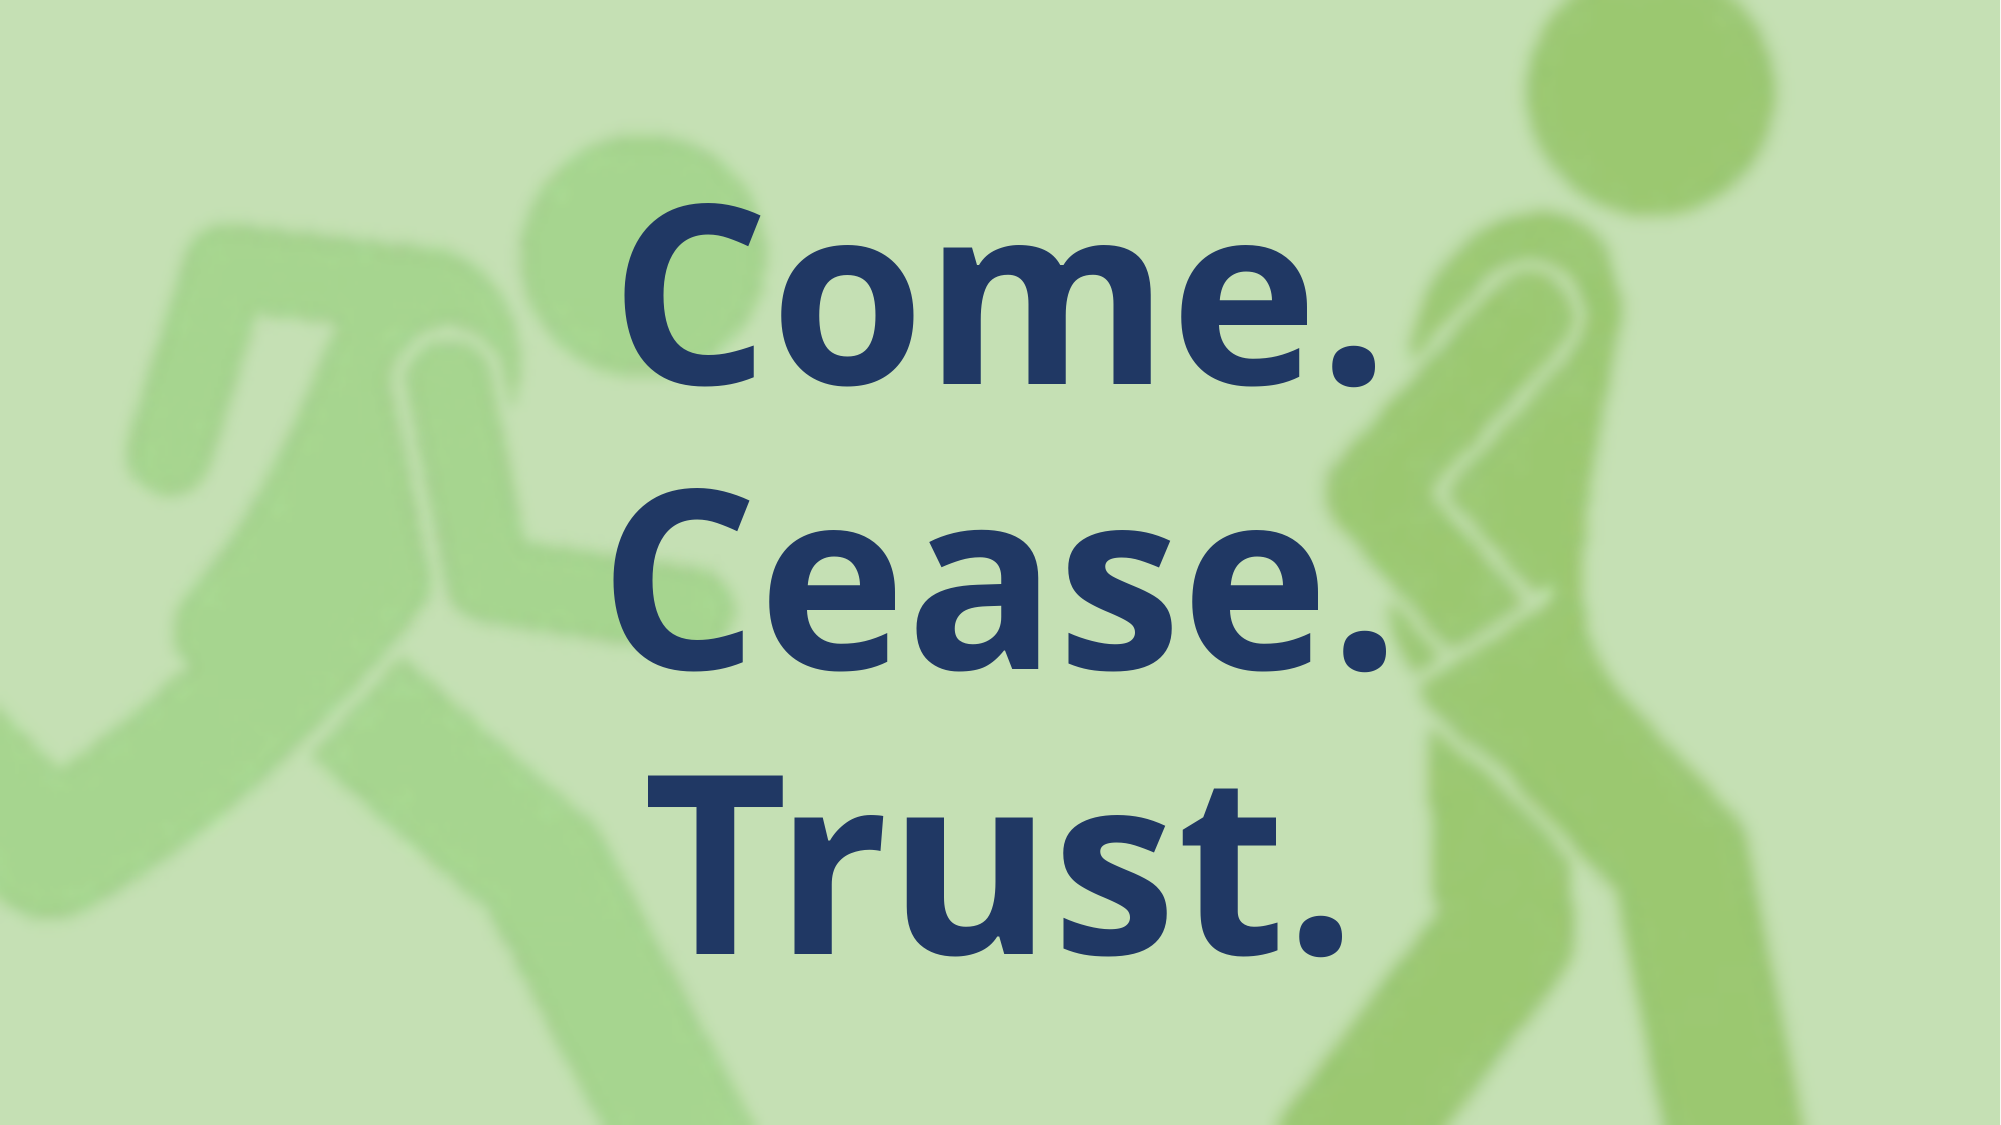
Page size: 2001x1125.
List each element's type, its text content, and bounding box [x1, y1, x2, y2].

picture [0, 0, 2001, 1125]
text_box Come. Cease. Trust. [0, 148, 2000, 1019]
